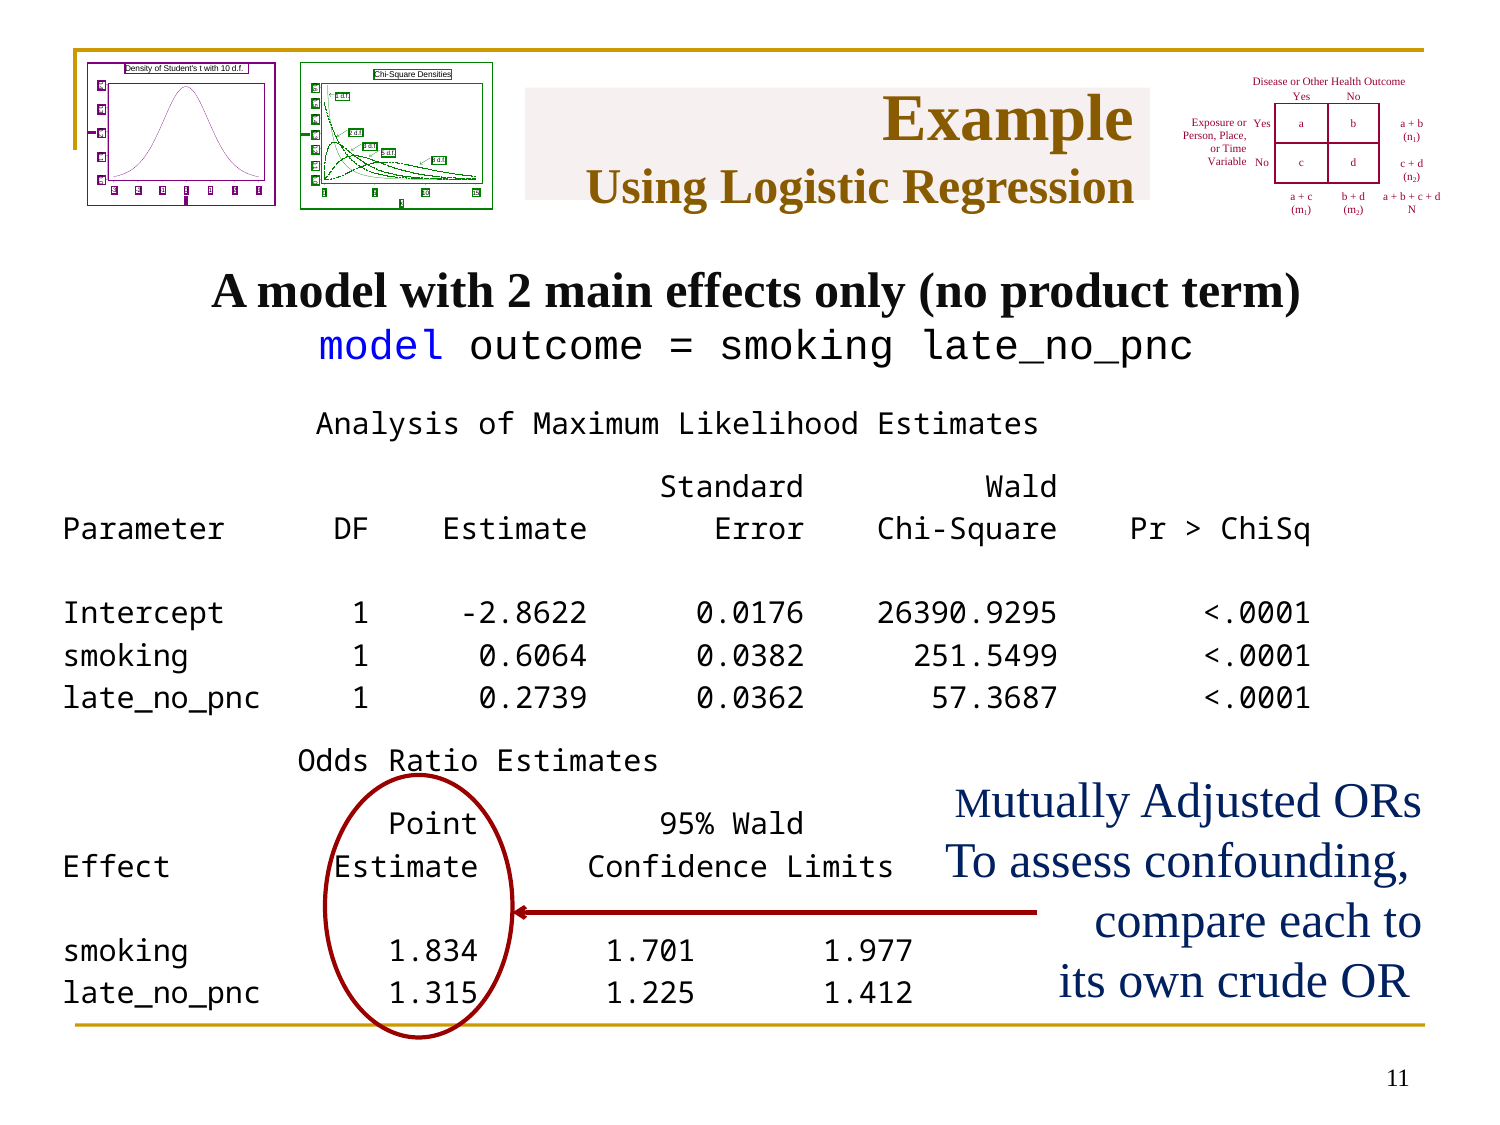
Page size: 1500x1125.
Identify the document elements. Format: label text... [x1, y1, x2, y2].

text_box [62, 404, 1366, 1038]
list A model with 2 main effects only (no product term) model outcome = smoking late_no_pnc Mutually Adjusted ORs To assess confounding, compare each to its own crude OR [74, 249, 1438, 1013]
title Example Using Logistic Regression [524, 87, 1151, 201]
slide_number 10 [1074, 1049, 1426, 1100]
